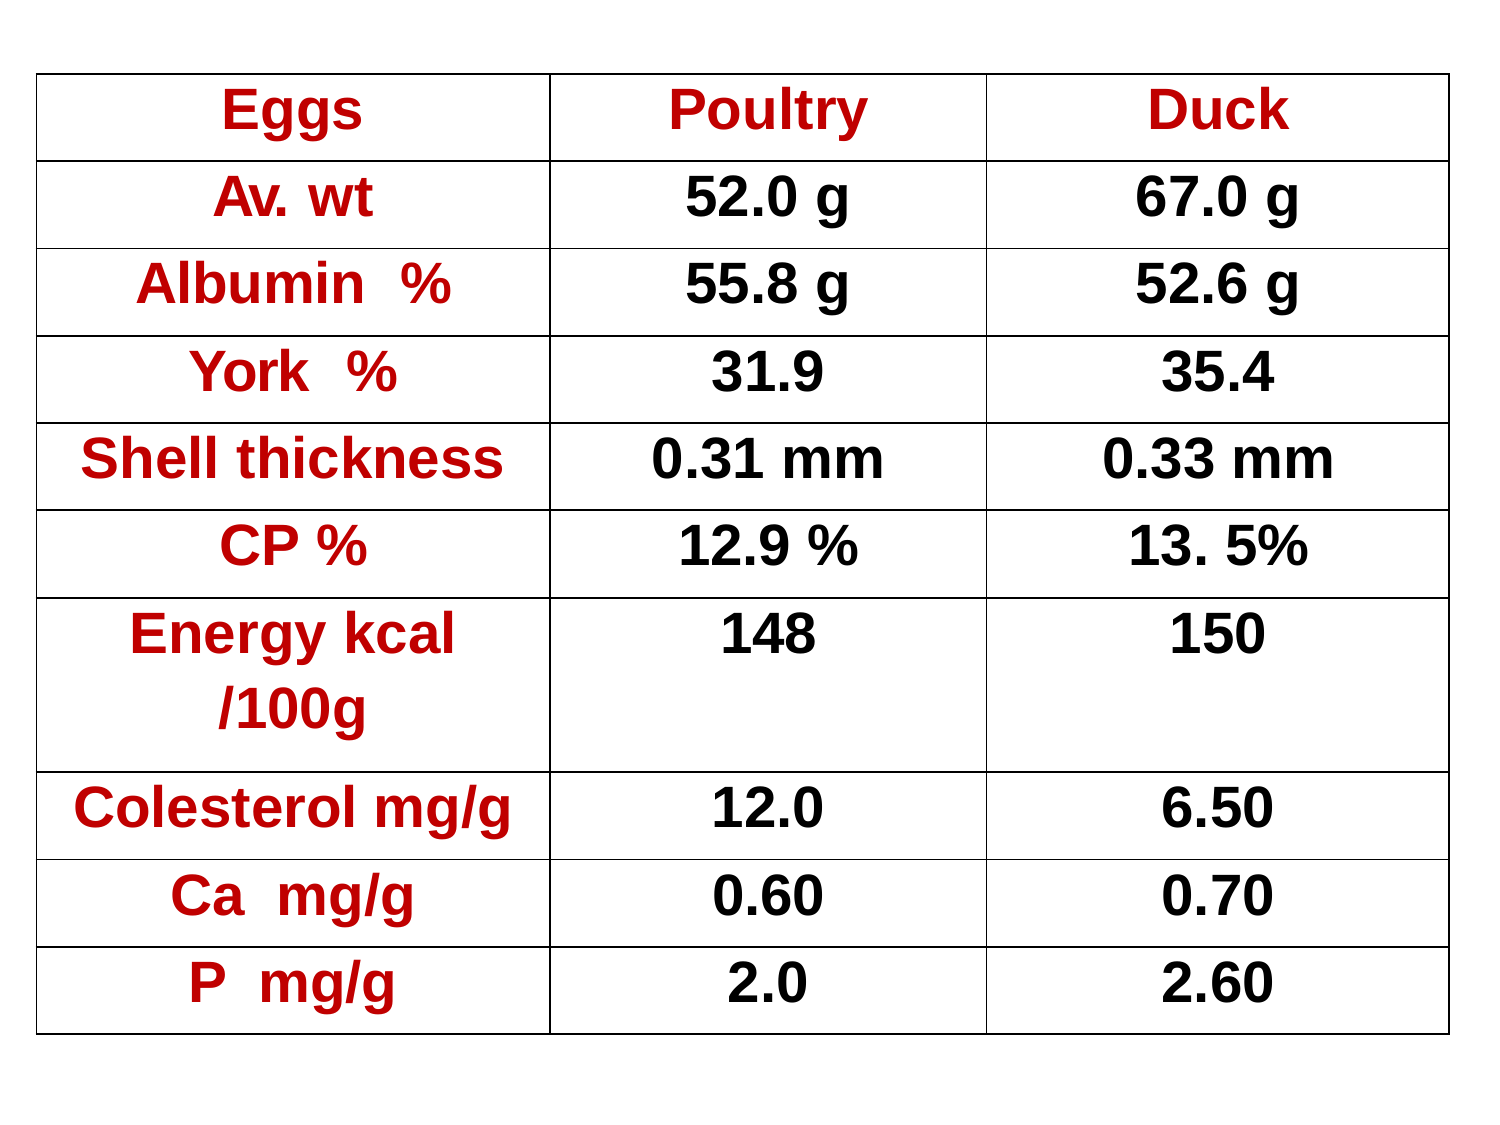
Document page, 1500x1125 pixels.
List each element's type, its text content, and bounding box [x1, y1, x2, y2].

table_cell Av. wt [37, 162, 549, 248]
table_cell York % [37, 337, 549, 422]
table_header Poultry [551, 75, 986, 160]
table_cell 2.0 [551, 948, 986, 1033]
table_cell Colesterol mg/g [37, 773, 549, 859]
table_cell 0.33 mm [987, 424, 1448, 509]
table_cell 31.9 [551, 337, 986, 422]
table_cell P mg/g [37, 948, 549, 1033]
table_cell 55.8 g [551, 249, 986, 335]
table_cell 12.9 % [551, 511, 986, 597]
table_header Duck [987, 75, 1448, 160]
table_cell 52.6 g [987, 249, 1448, 335]
table_header Eggs [37, 75, 549, 160]
table_cell 13. 5% [987, 511, 1448, 597]
table_cell 35.4 [987, 337, 1448, 422]
table_cell Energy kcal /100g [37, 599, 549, 771]
table_cell 0.70 [987, 860, 1448, 946]
table_cell 2.60 [987, 948, 1448, 1033]
table_cell 150 [987, 599, 1448, 771]
table_cell 52.0 g [551, 162, 986, 248]
table_cell 0.60 [551, 860, 986, 946]
table_cell Albumin % [37, 249, 549, 335]
table_cell 148 [551, 599, 986, 771]
table_cell 6.50 [987, 773, 1448, 859]
table_cell Ca mg/g [37, 860, 549, 946]
table_cell 0.31 mm [551, 424, 986, 509]
table_cell 67.0 g [987, 162, 1448, 248]
table_cell 12.0 [551, 773, 986, 859]
table_cell CP % [37, 511, 549, 597]
table_cell Shell thickness [37, 424, 549, 509]
